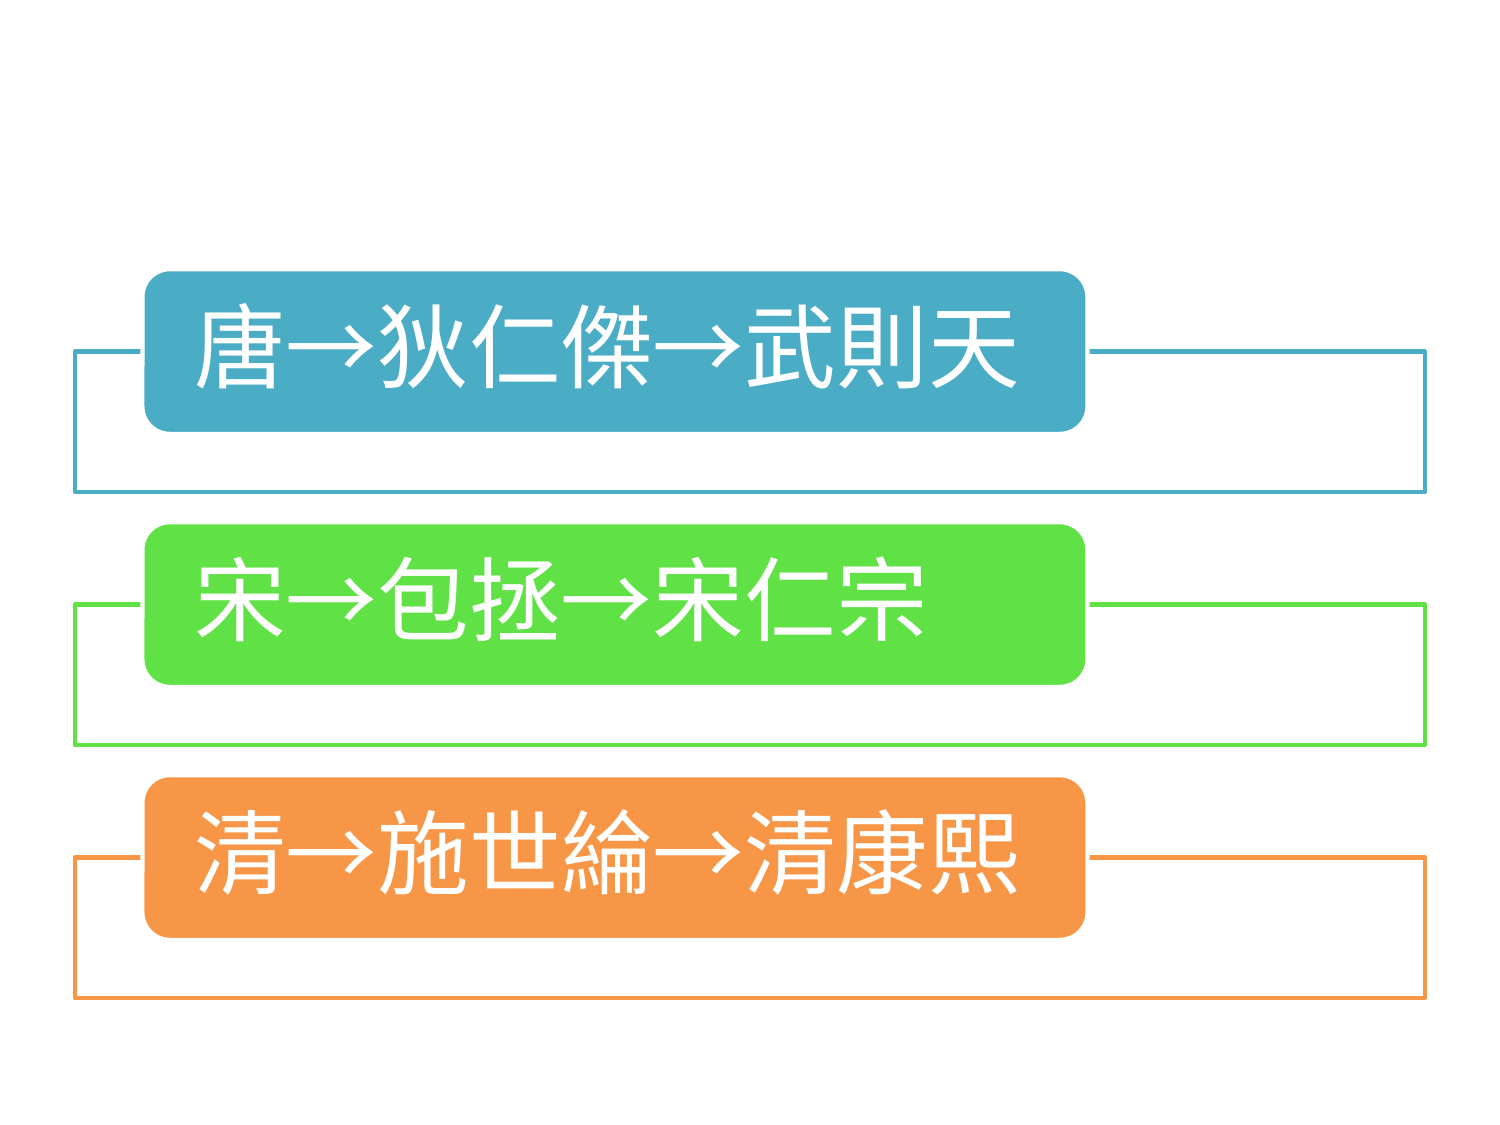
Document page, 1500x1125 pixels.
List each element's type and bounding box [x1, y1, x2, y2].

list [74, 262, 1426, 1006]
